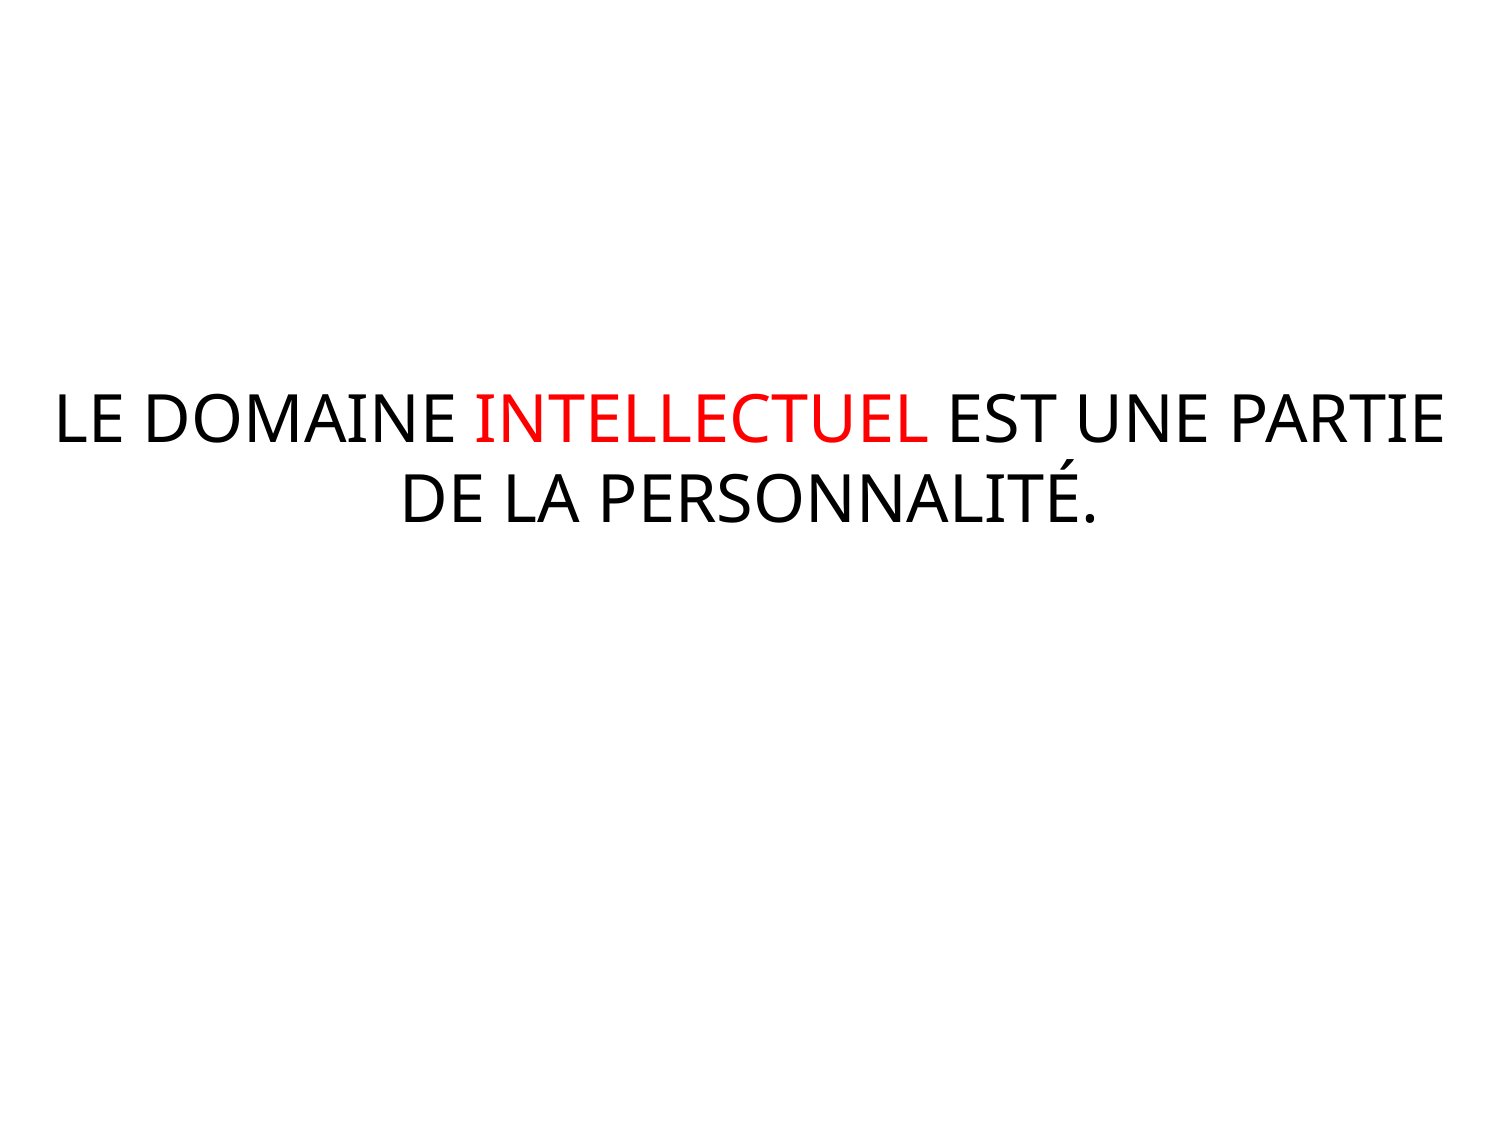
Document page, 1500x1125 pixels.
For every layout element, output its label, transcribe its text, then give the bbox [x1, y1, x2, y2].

text_box LE DOMAINE INTELLECTUEL EST UNE PARTIE DE LA PERSONNALITÉ. [29, 148, 1471, 544]
